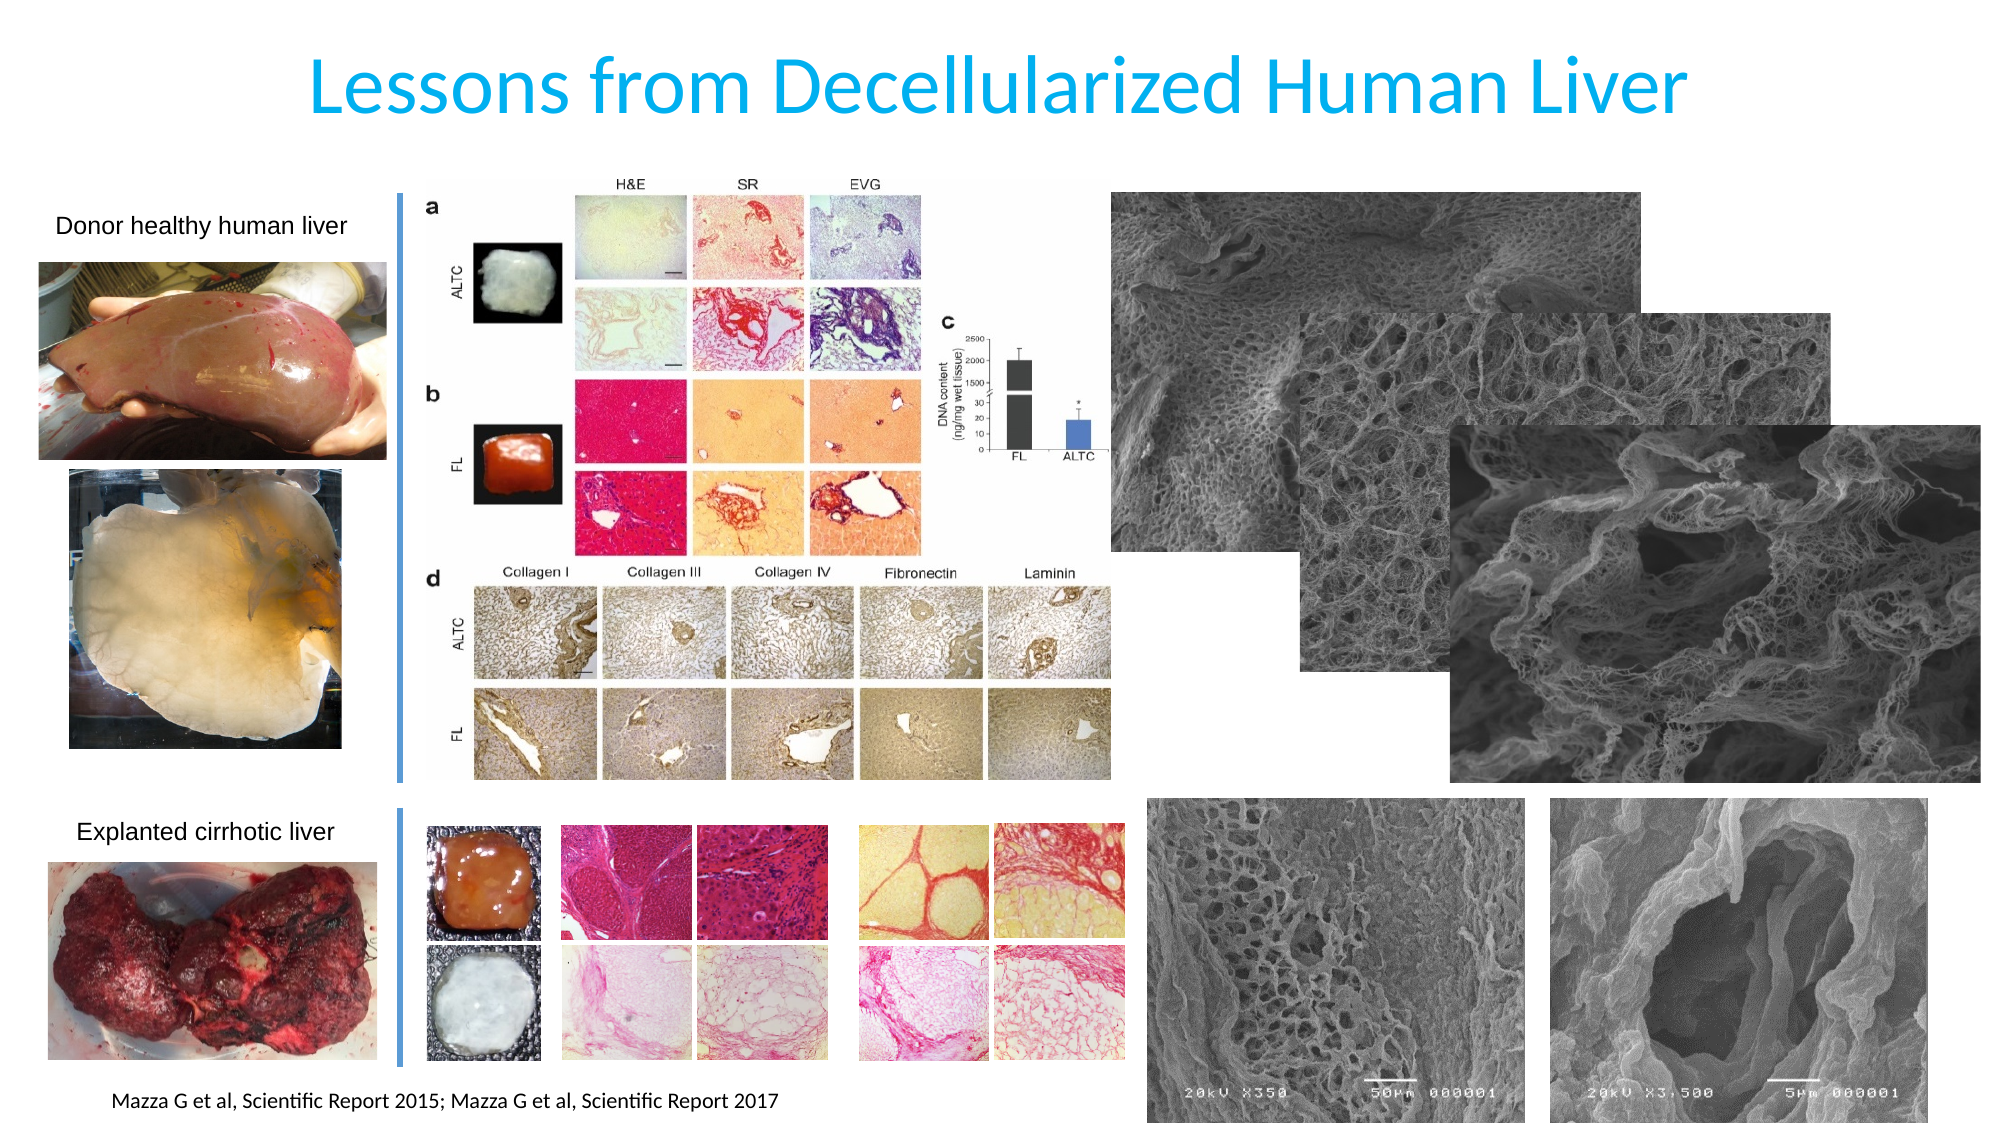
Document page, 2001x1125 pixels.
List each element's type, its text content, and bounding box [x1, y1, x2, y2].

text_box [1147, 798, 1928, 1123]
picture [426, 179, 1981, 783]
text_box Mazza G et al, Scientific Report 2015; Mazza G et al, Scientific Report 2017 [96, 1078, 1057, 1120]
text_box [426, 823, 1125, 1061]
text_box Lessons from Decellularized Human Liver [0, 0, 2000, 160]
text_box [47, 807, 400, 1068]
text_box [38, 192, 401, 783]
